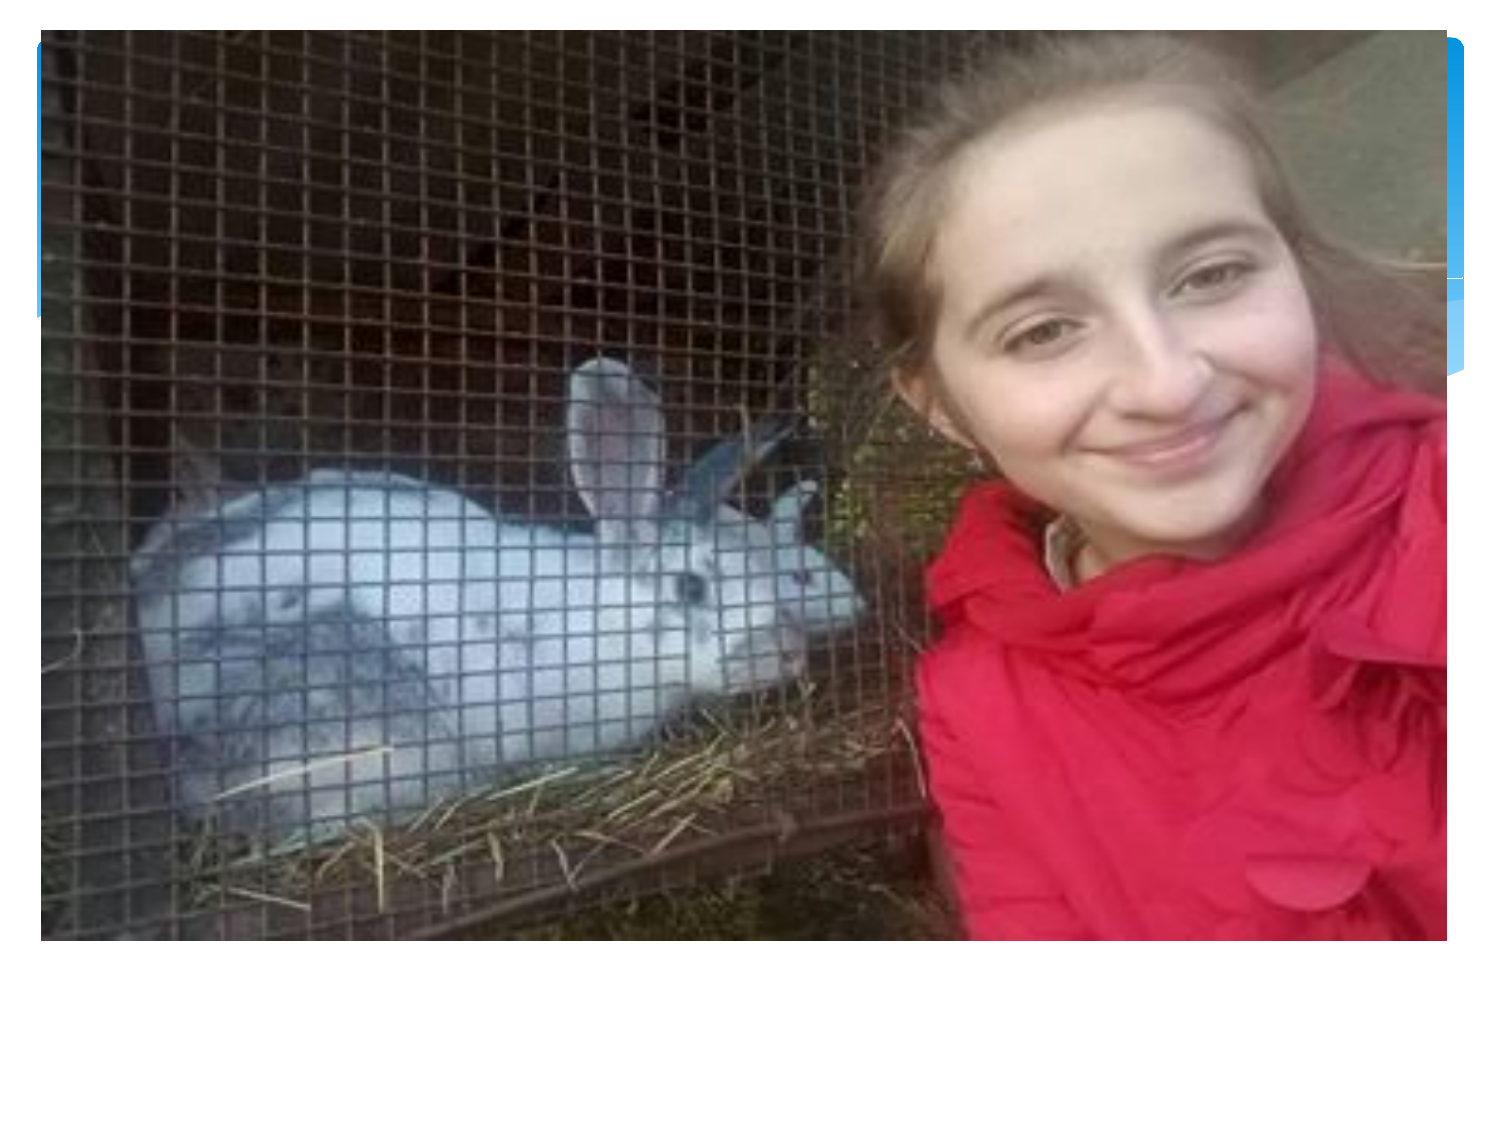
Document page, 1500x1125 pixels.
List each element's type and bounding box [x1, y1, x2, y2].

list [41, 30, 1448, 941]
